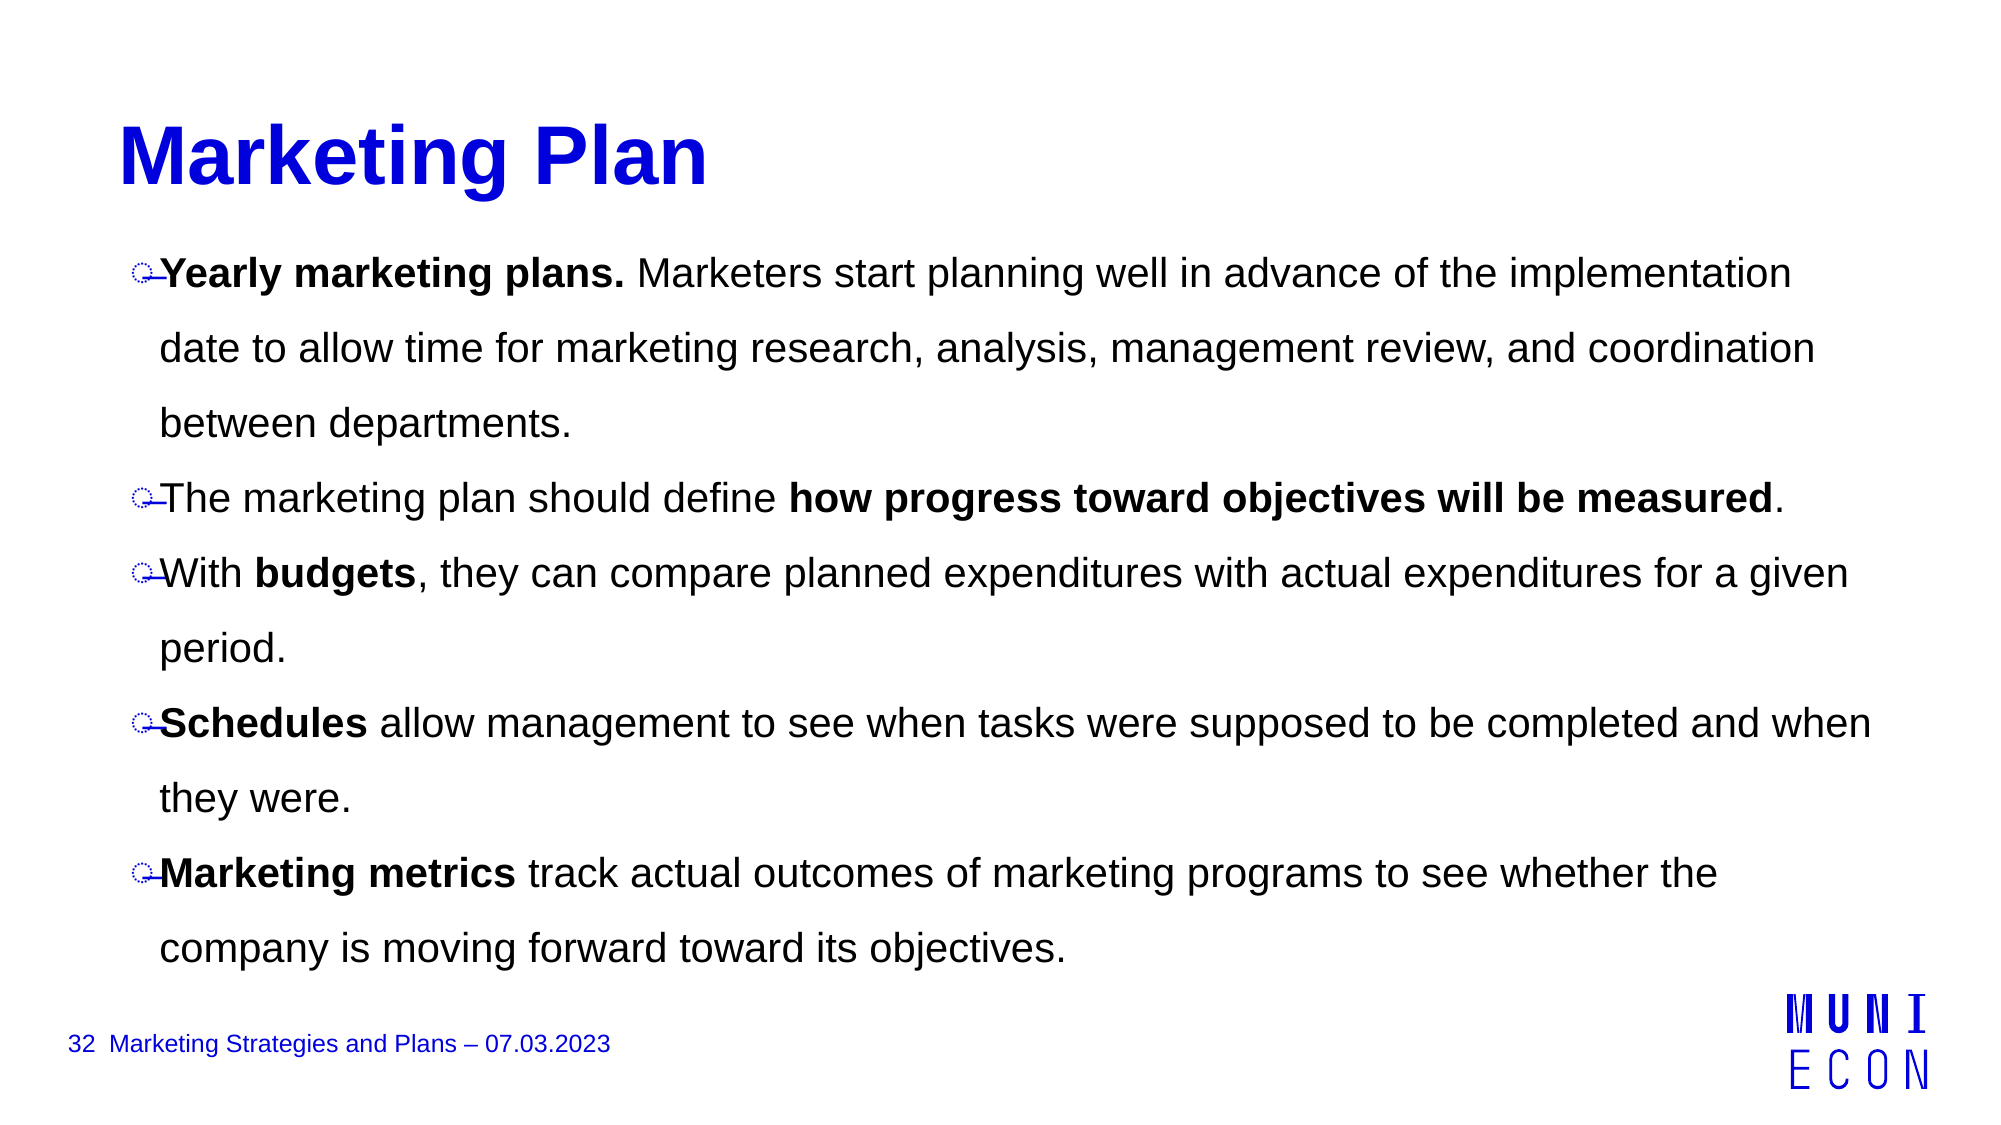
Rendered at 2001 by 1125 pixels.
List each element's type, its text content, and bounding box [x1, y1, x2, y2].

title Marketing Plan [118, 118, 1883, 193]
list Yearly marketing plans. Marketers start planning well in advance of the implementation date to allow time for marketing research, analysis, management review, and coordination between departments. The marketing plan should define how progress toward objectives will be measured. With budgets, they can compare planned expenditures with actual expenditures for a given period. Schedules allow management to see when tasks were supposed to be completed and when they were. Marketing metrics track actual outcomes of marketing programs to see whether the company is moving forward toward its objectives. [118, 220, 1883, 975]
footer Marketing Strategies and Plans – 07.03.2023 [110, 1021, 1409, 1063]
slide_number 32 [67, 1021, 110, 1063]
